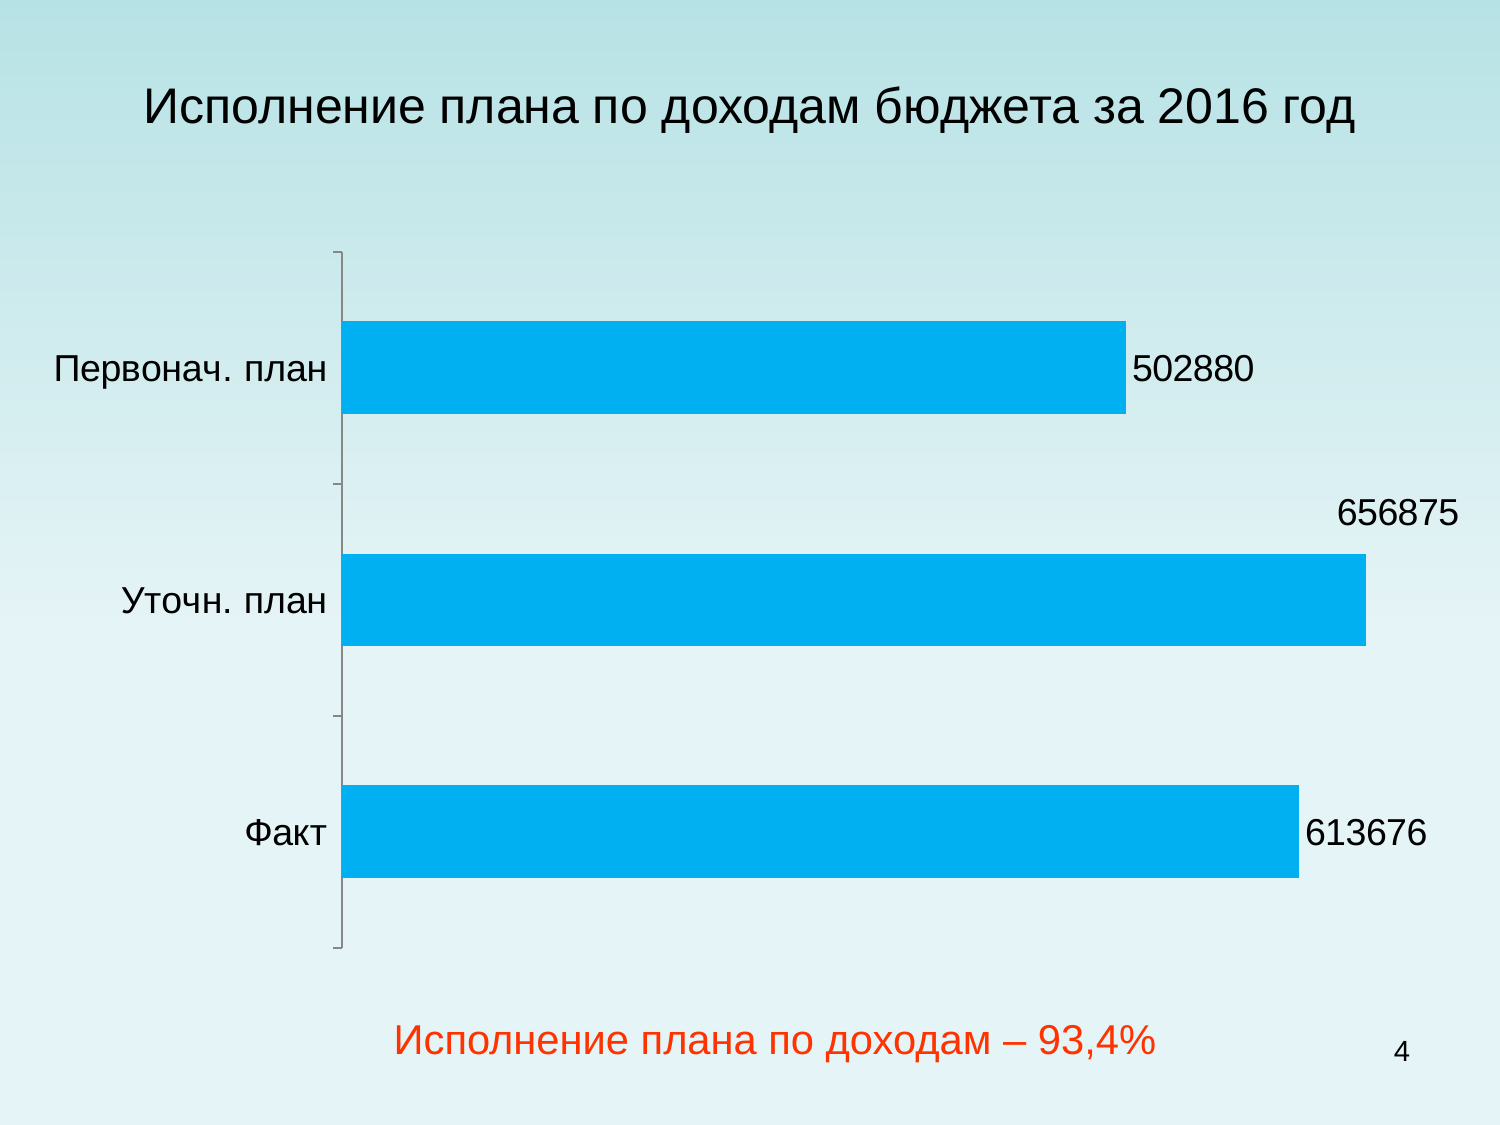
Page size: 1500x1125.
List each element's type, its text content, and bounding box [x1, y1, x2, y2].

text_box Исполнение плана по доходам – 93,4% [324, 1012, 1225, 1063]
chart [24, 237, 1463, 963]
slide_number 4 [1074, 1024, 1425, 1103]
title Исполнение плана по доходам бюджета за 2016 год [75, 45, 1425, 163]
